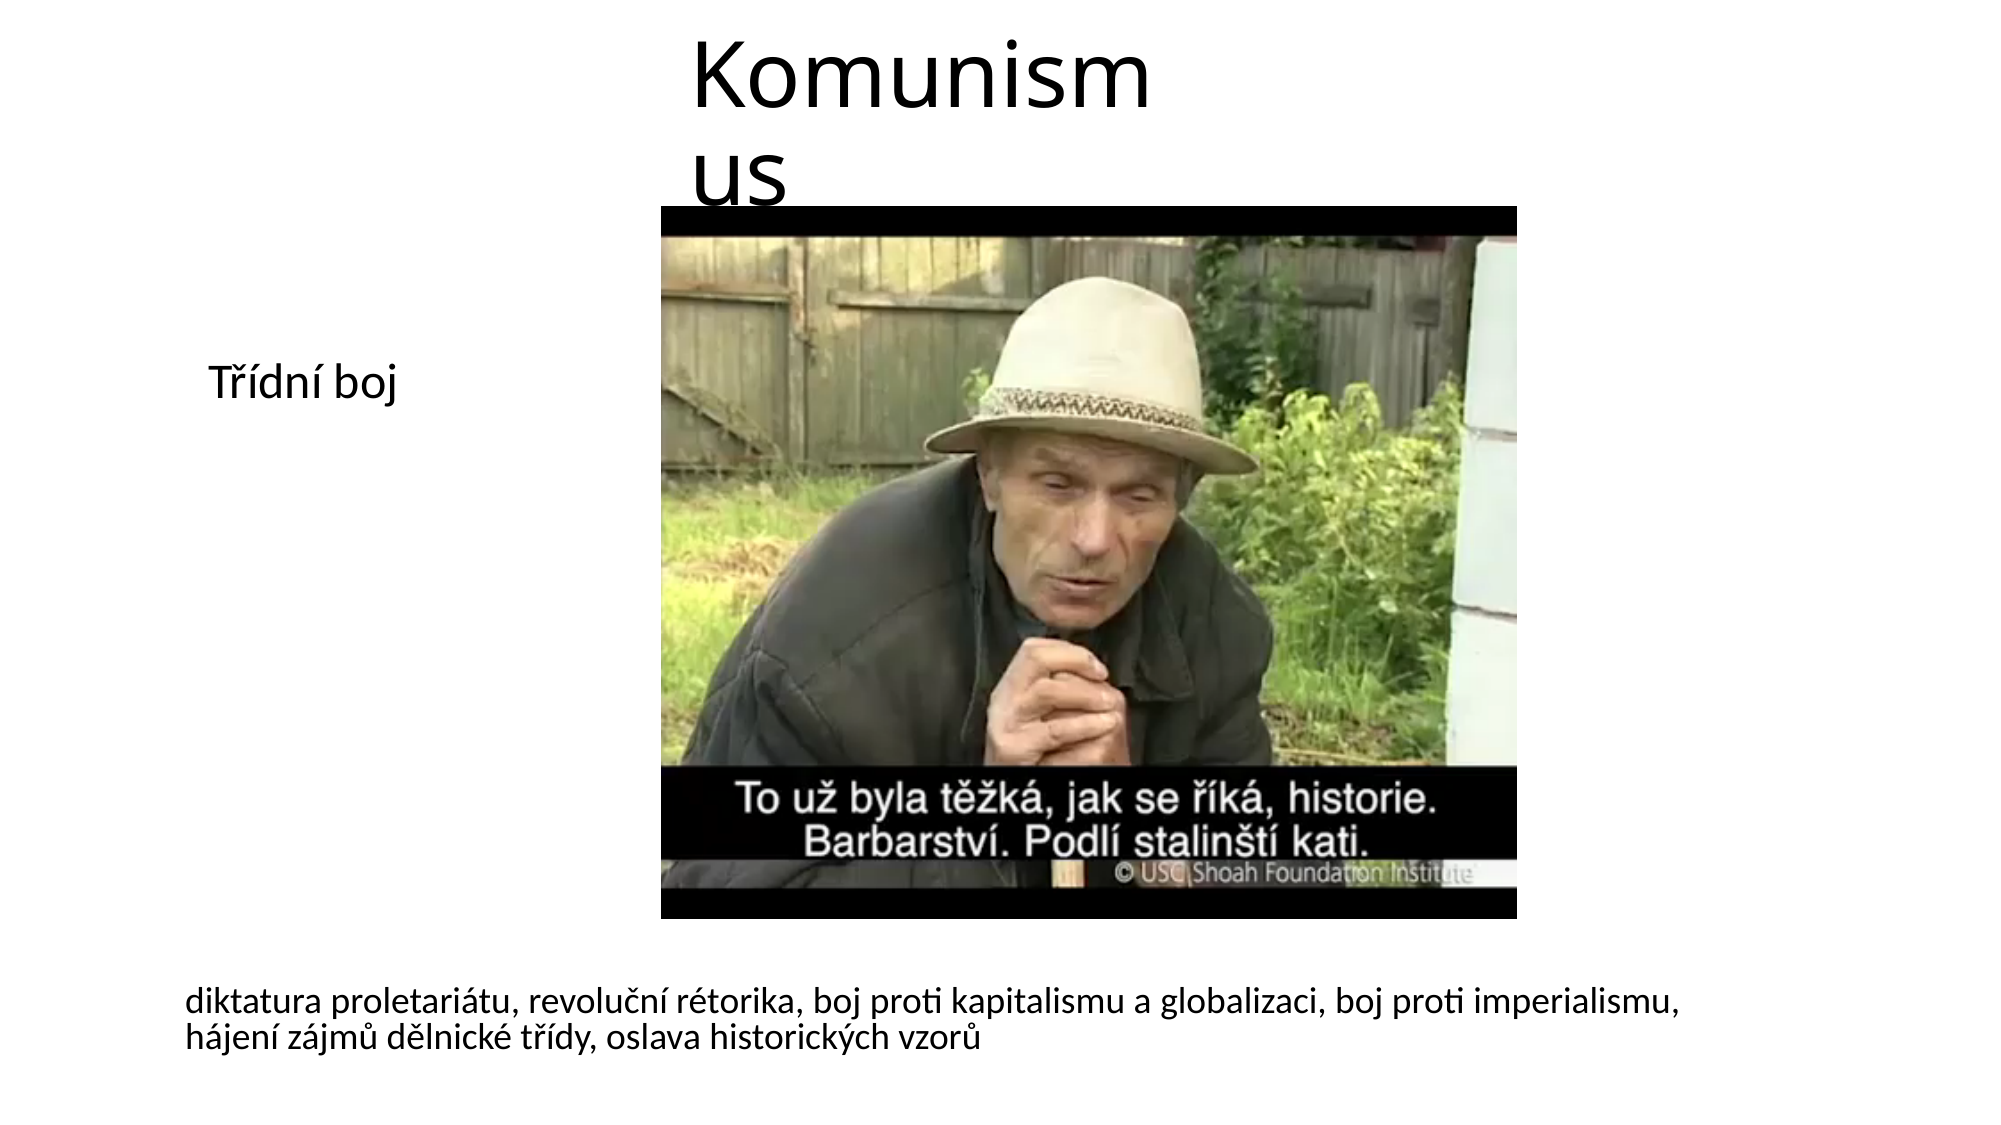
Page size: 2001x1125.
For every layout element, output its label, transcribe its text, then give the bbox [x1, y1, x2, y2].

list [660, 205, 1518, 920]
text_box Třídní boj [193, 340, 580, 416]
text_box diktatura proletariátu, revoluční rétorika, boj proti kapitalismu a globalizaci, boj proti imperialismu, hájení zájmů dělnické třídy, oslava historických vzorů [170, 977, 1787, 1064]
title Komunismus [674, 59, 1200, 194]
